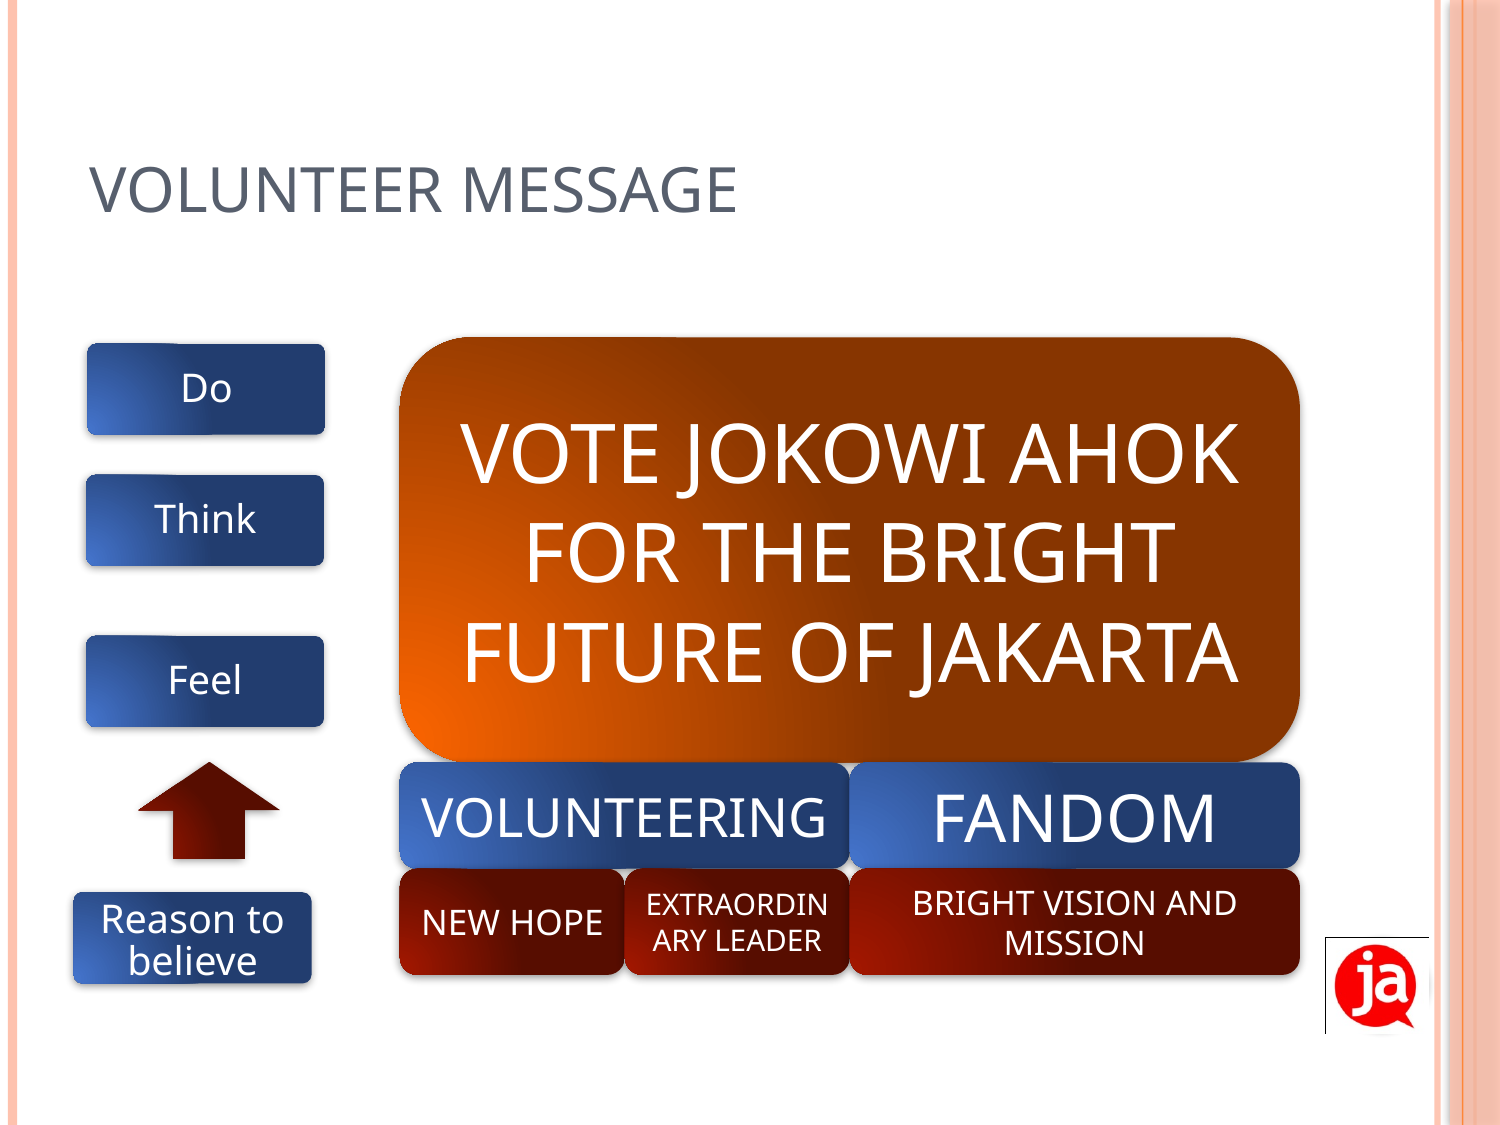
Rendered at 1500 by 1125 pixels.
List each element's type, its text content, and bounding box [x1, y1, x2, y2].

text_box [73, 891, 313, 986]
text_box [138, 761, 281, 859]
title Volunteer message [75, 45, 1300, 233]
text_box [399, 336, 1301, 976]
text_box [85, 474, 325, 567]
picture [1324, 936, 1429, 1034]
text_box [85, 635, 325, 728]
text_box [86, 343, 326, 436]
